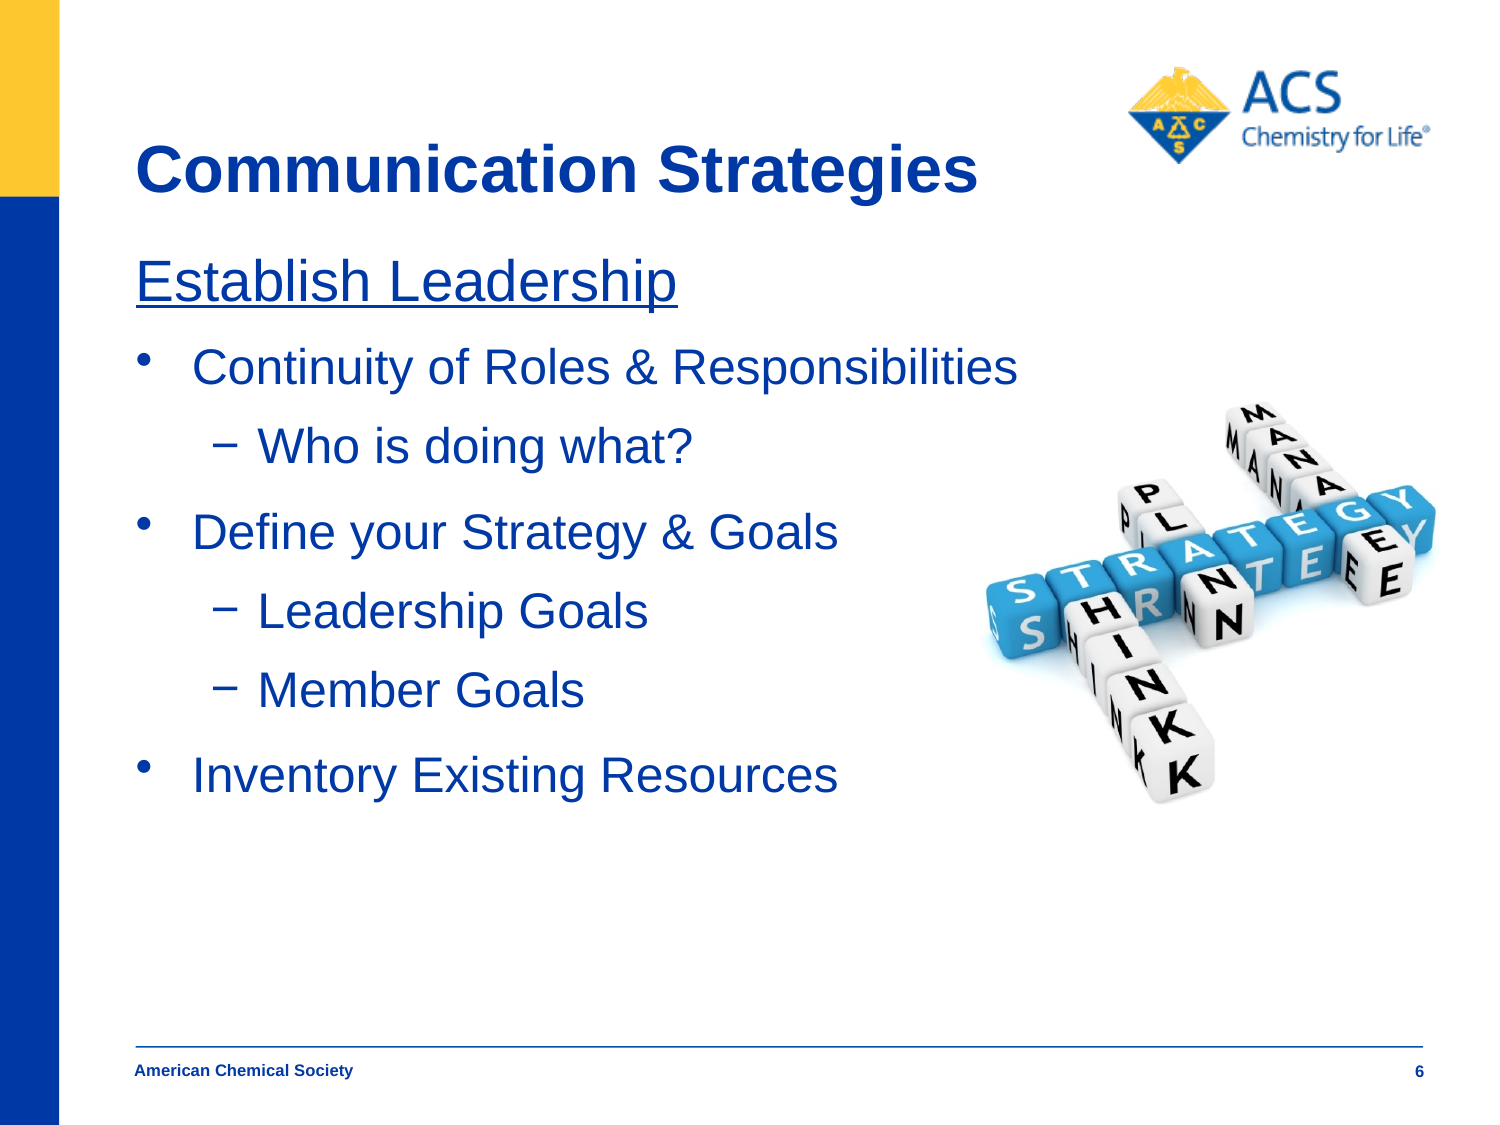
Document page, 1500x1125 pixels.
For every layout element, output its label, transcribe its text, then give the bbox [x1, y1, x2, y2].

picture [1128, 66, 1432, 164]
slide_number 6 [1133, 1060, 1425, 1108]
list Establish Leadership Continuity of Roles & Responsibilities Who is doing what? Define your Strategy & Goals Leadership Goals Member Goals Inventory Existing Resources [135, 243, 1425, 1000]
picture [931, 390, 1500, 817]
footer American Chemical Society [134, 1060, 610, 1106]
title Communication Strategies [135, 52, 1057, 208]
